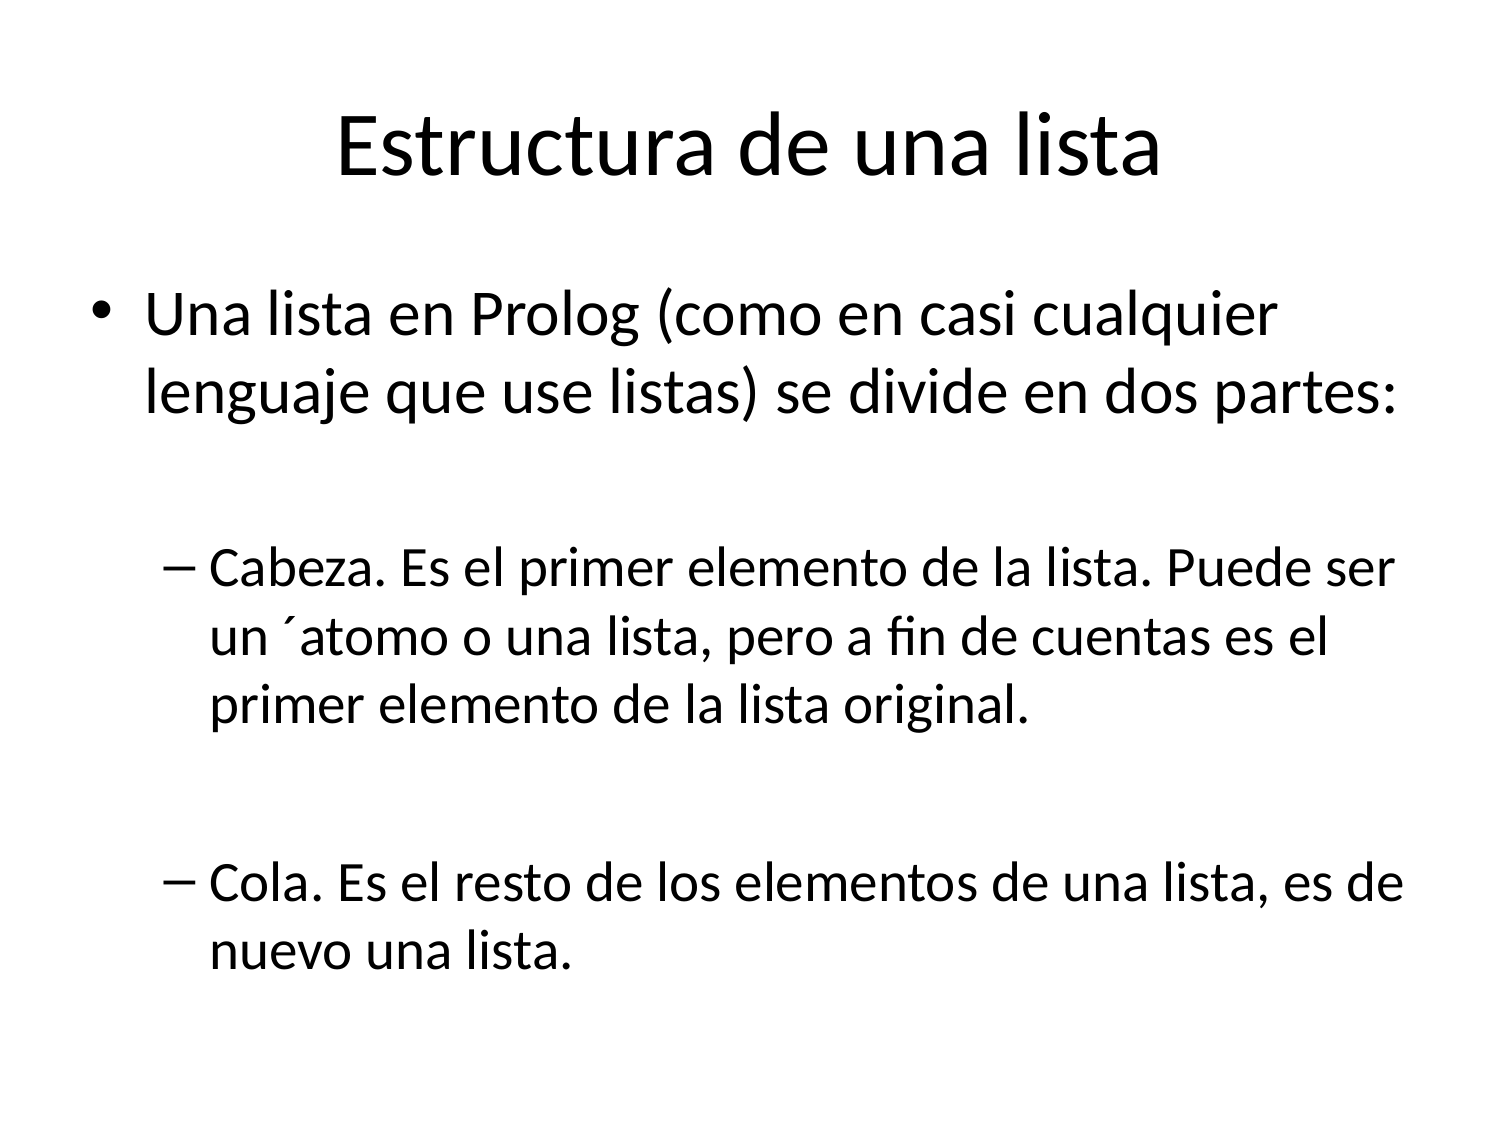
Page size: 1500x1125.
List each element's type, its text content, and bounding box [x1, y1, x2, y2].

title Estructura de una lista [75, 45, 1425, 233]
list Una lista en Prolog (como en casi cualquier lenguaje que use listas) se divide en dos partes: Cabeza. Es el primer elemento de la lista. Puede ser un ´atomo o una lista, pero a ﬁn de cuentas es el primer elemento de la lista original. Cola. Es el resto de los elementos de una lista, es de nuevo una lista. [75, 262, 1425, 1005]
